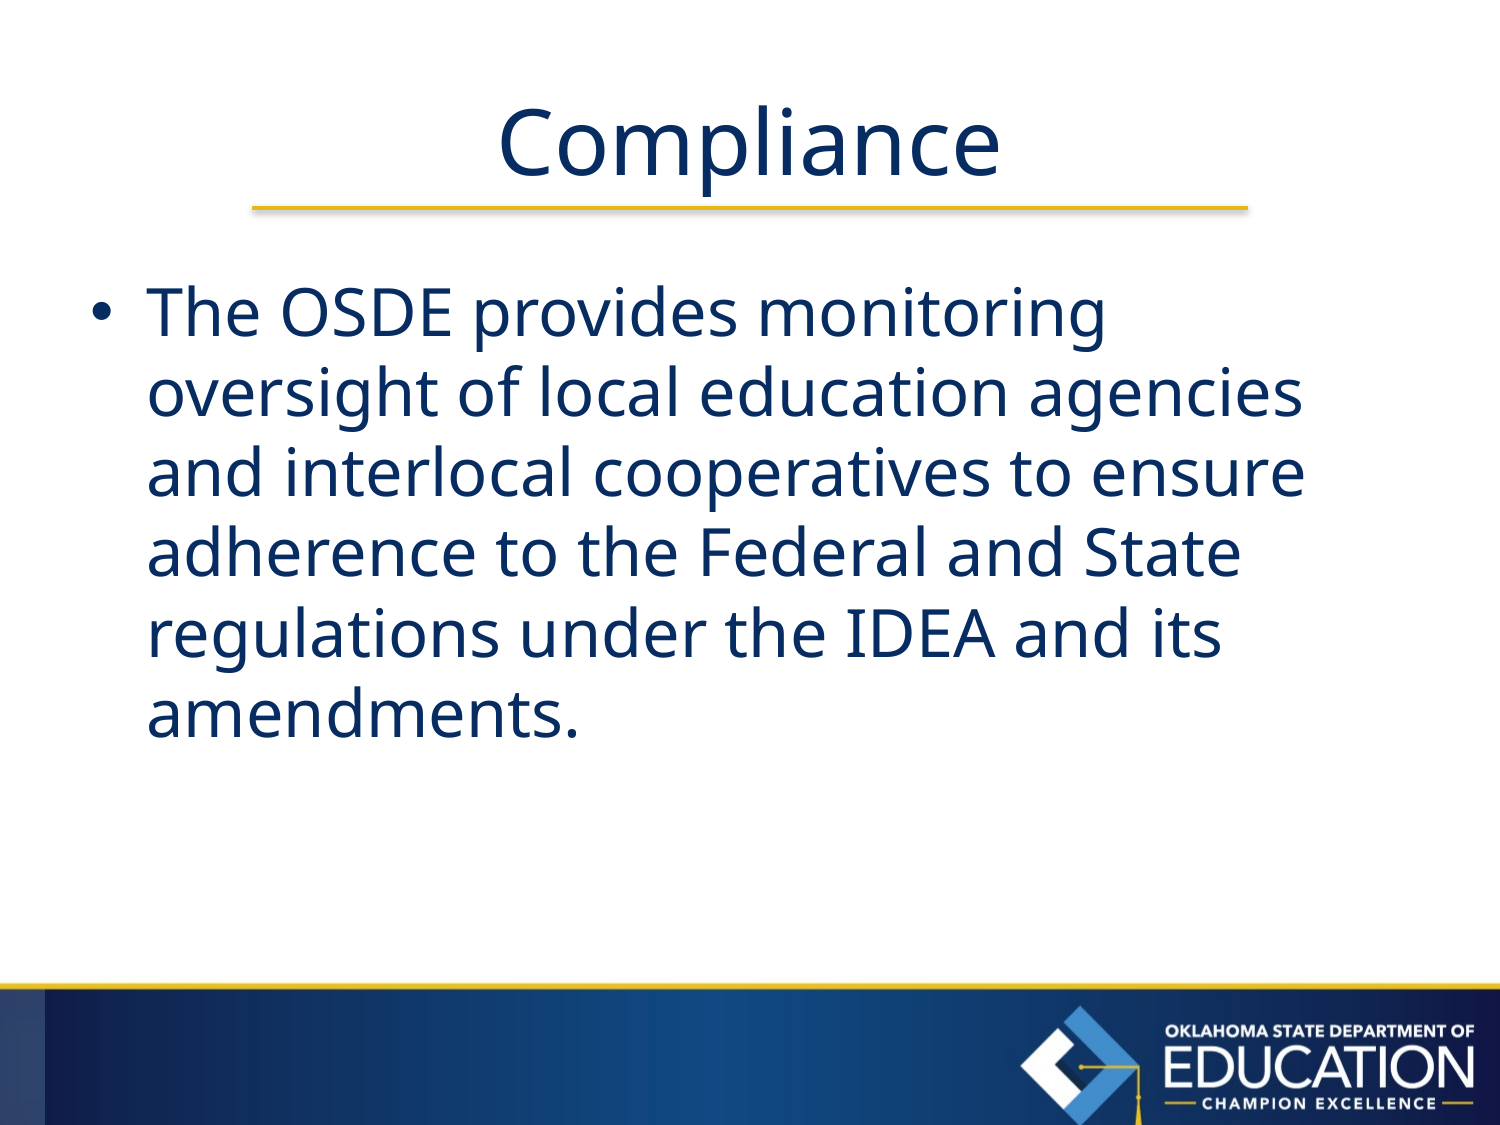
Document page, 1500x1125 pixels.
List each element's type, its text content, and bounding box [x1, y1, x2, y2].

picture [0, 0, 1500, 1125]
list The OSDE provides monitoring oversight of local education agencies and interlocal cooperatives to ensure adherence to the Federal and State regulations under the IDEA and its amendments. [75, 262, 1425, 1005]
title Compliance [75, 45, 1425, 233]
